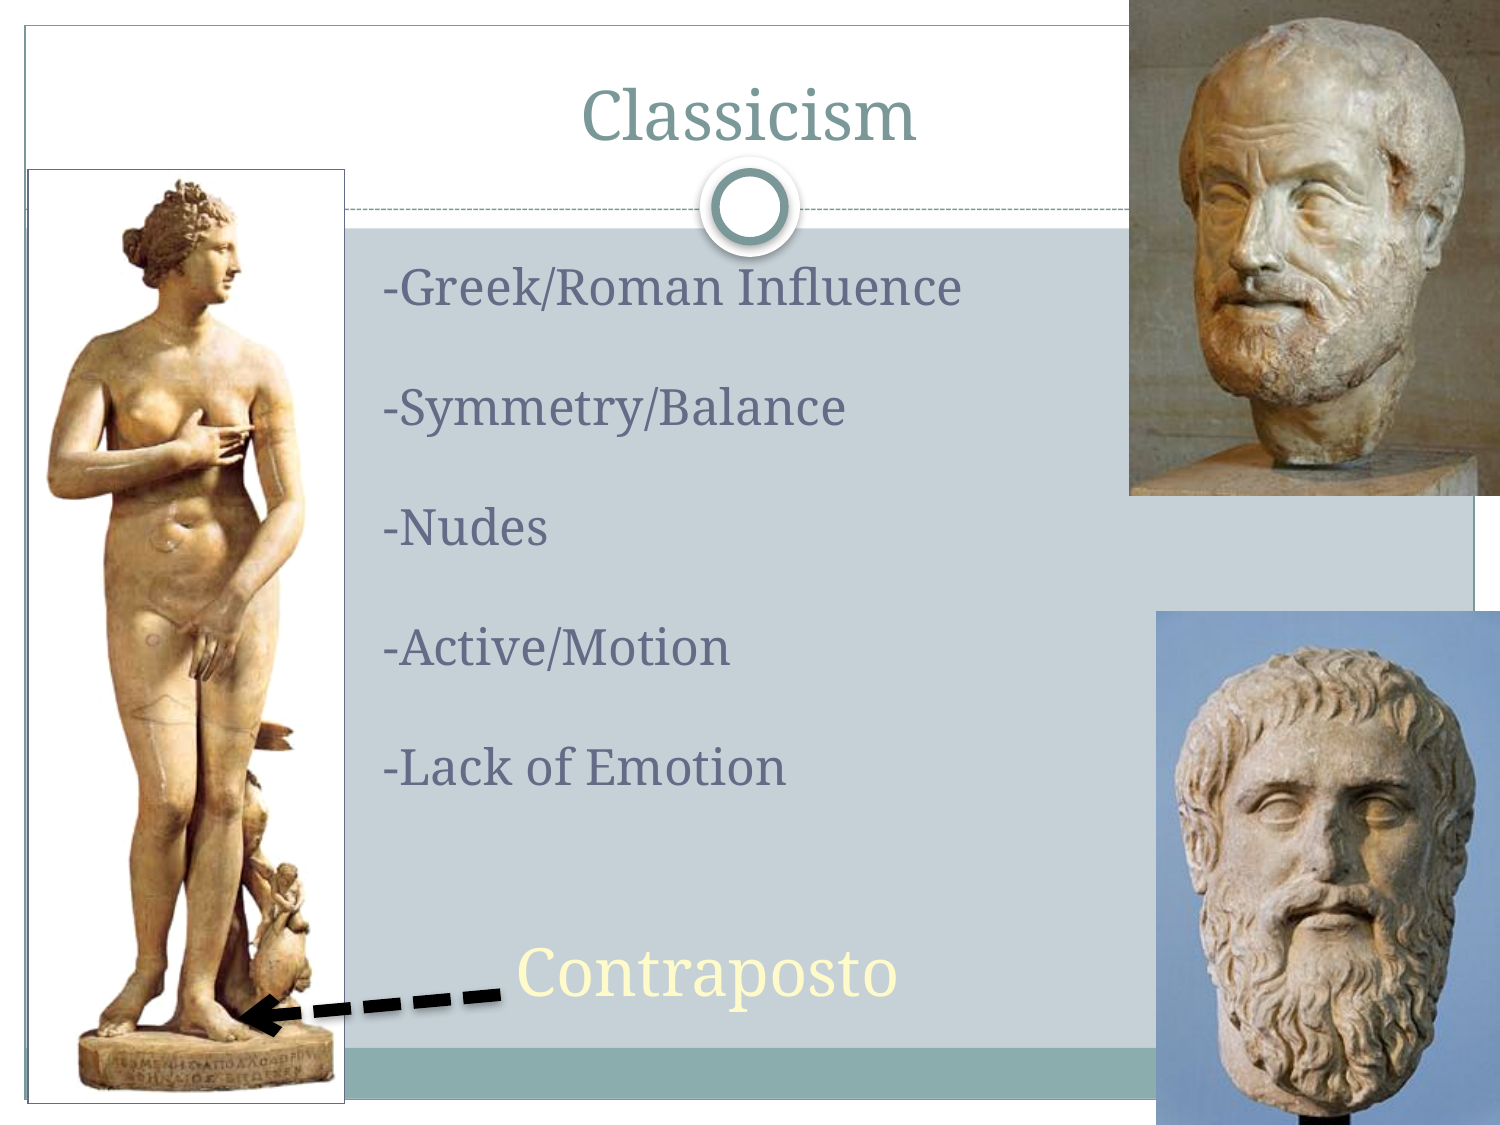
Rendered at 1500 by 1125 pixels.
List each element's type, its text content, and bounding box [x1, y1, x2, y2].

picture [1129, 0, 1500, 496]
picture [28, 169, 344, 1104]
picture [1155, 611, 1500, 1125]
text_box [237, 994, 501, 1019]
title Classicism [49, 37, 1122, 162]
text_box Contraposto [500, 922, 1149, 1018]
text_box -Greek/Roman Influence -Symmetry/Balance -Nudes -Active/Motion -Lack of Emotion [369, 248, 1332, 864]
